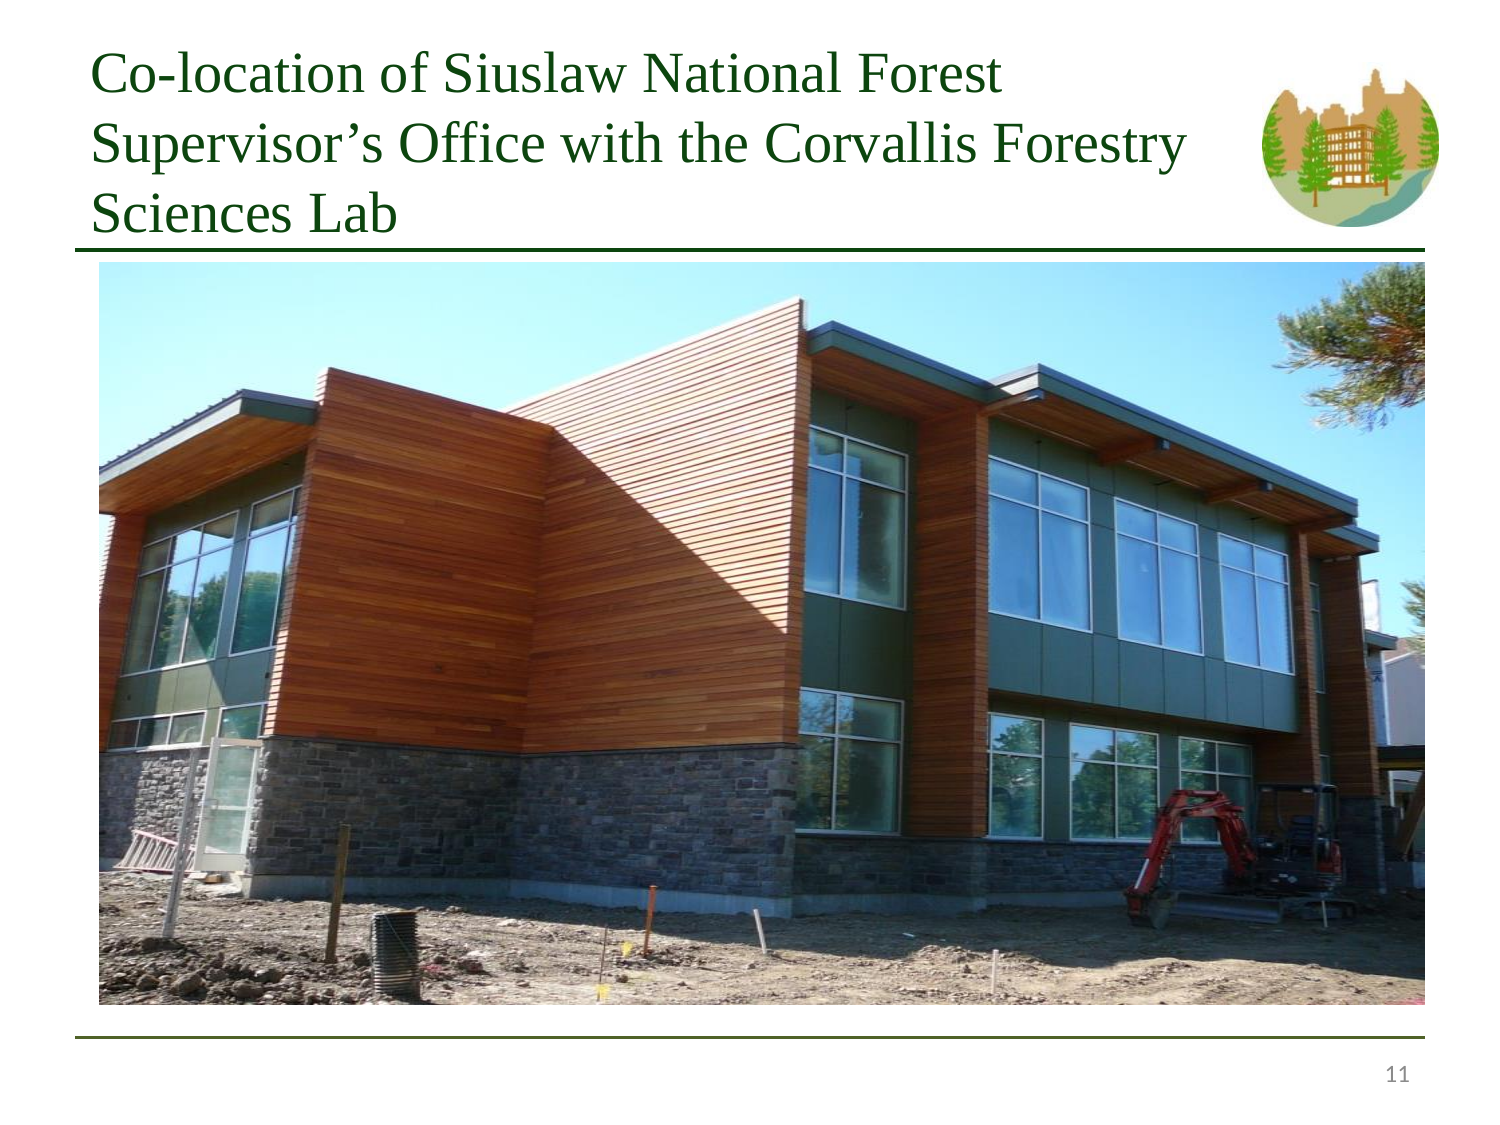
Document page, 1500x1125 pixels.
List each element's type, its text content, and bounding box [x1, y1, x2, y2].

slide_number 11 [1250, 1042, 1425, 1103]
picture [1263, 62, 1439, 227]
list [99, 262, 1426, 1006]
title Co-location of Siuslaw National Forest Supervisor’s Office with the Corvallis Forestry Sciences Lab [75, 45, 1263, 233]
